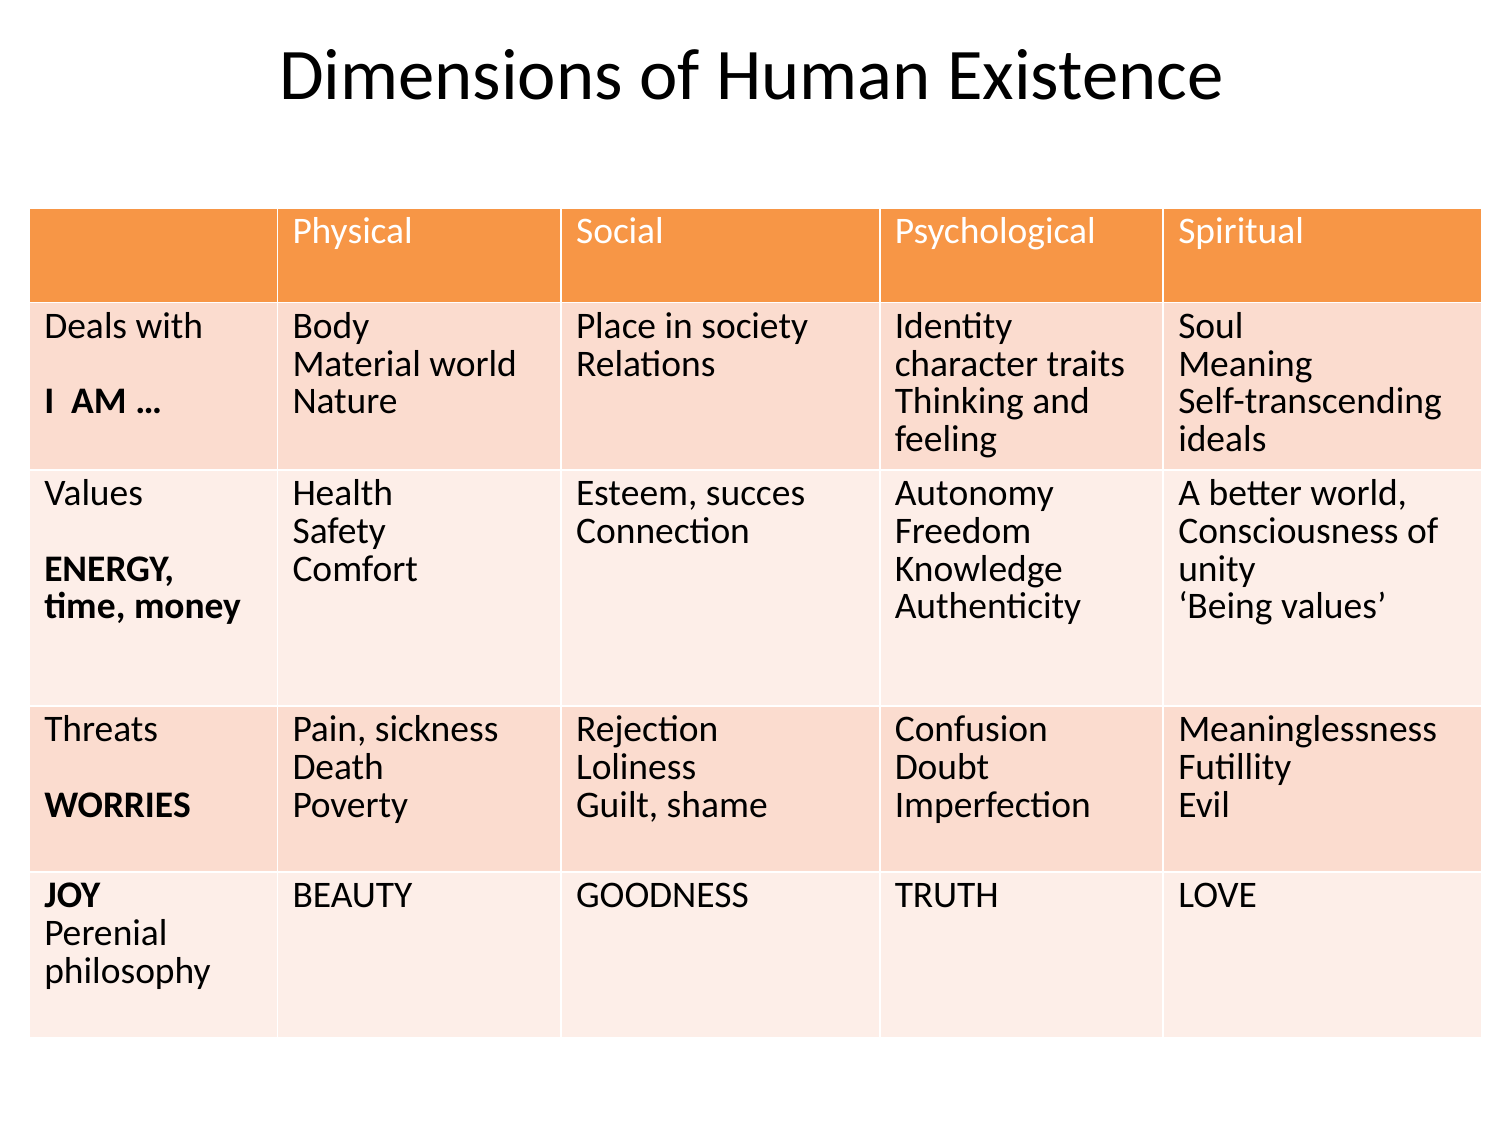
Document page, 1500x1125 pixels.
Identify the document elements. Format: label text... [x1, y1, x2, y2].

table_cell Identity character traits Thinking and feeling [881, 303, 1162, 469]
table_cell JOY Perenial philosophy [30, 873, 277, 1037]
table_cell Health Safety Comfort [278, 471, 560, 705]
table_header Social [562, 209, 879, 302]
table_cell Deals with I AM … [30, 303, 277, 469]
table_cell Pain, sickness Death Poverty [278, 707, 560, 871]
title Dimensions of Human Existence [76, 19, 1427, 172]
table_header Spiritual [1164, 209, 1481, 302]
table_cell Rejection Loliness Guilt, shame [562, 707, 879, 871]
table_header Psychological [881, 209, 1162, 302]
table_cell GOODNESS [562, 873, 879, 1037]
table_header Physical [278, 209, 560, 302]
table_cell Values ENERGY, time, money [30, 471, 277, 705]
table_header [30, 209, 277, 302]
table_cell LOVE [1164, 873, 1481, 1037]
table_cell Place in society Relations [562, 303, 879, 469]
table_cell Confusion Doubt Imperfection [881, 707, 1162, 871]
table_cell Threats WORRIES [30, 707, 277, 871]
table_cell Meaninglessness Futillity Evil [1164, 707, 1481, 871]
table_cell Autonomy Freedom Knowledge Authenticity [881, 471, 1162, 705]
table_cell Esteem, succes Connection [562, 471, 879, 705]
table_cell BEAUTY [278, 873, 560, 1037]
table_cell TRUTH [881, 873, 1162, 1037]
table_cell A better world, Consciousness of unity ‘Being values’ [1164, 471, 1481, 705]
table_cell Body Material world Nature [278, 303, 560, 469]
table_cell Soul Meaning Self-transcending ideals [1164, 303, 1481, 469]
